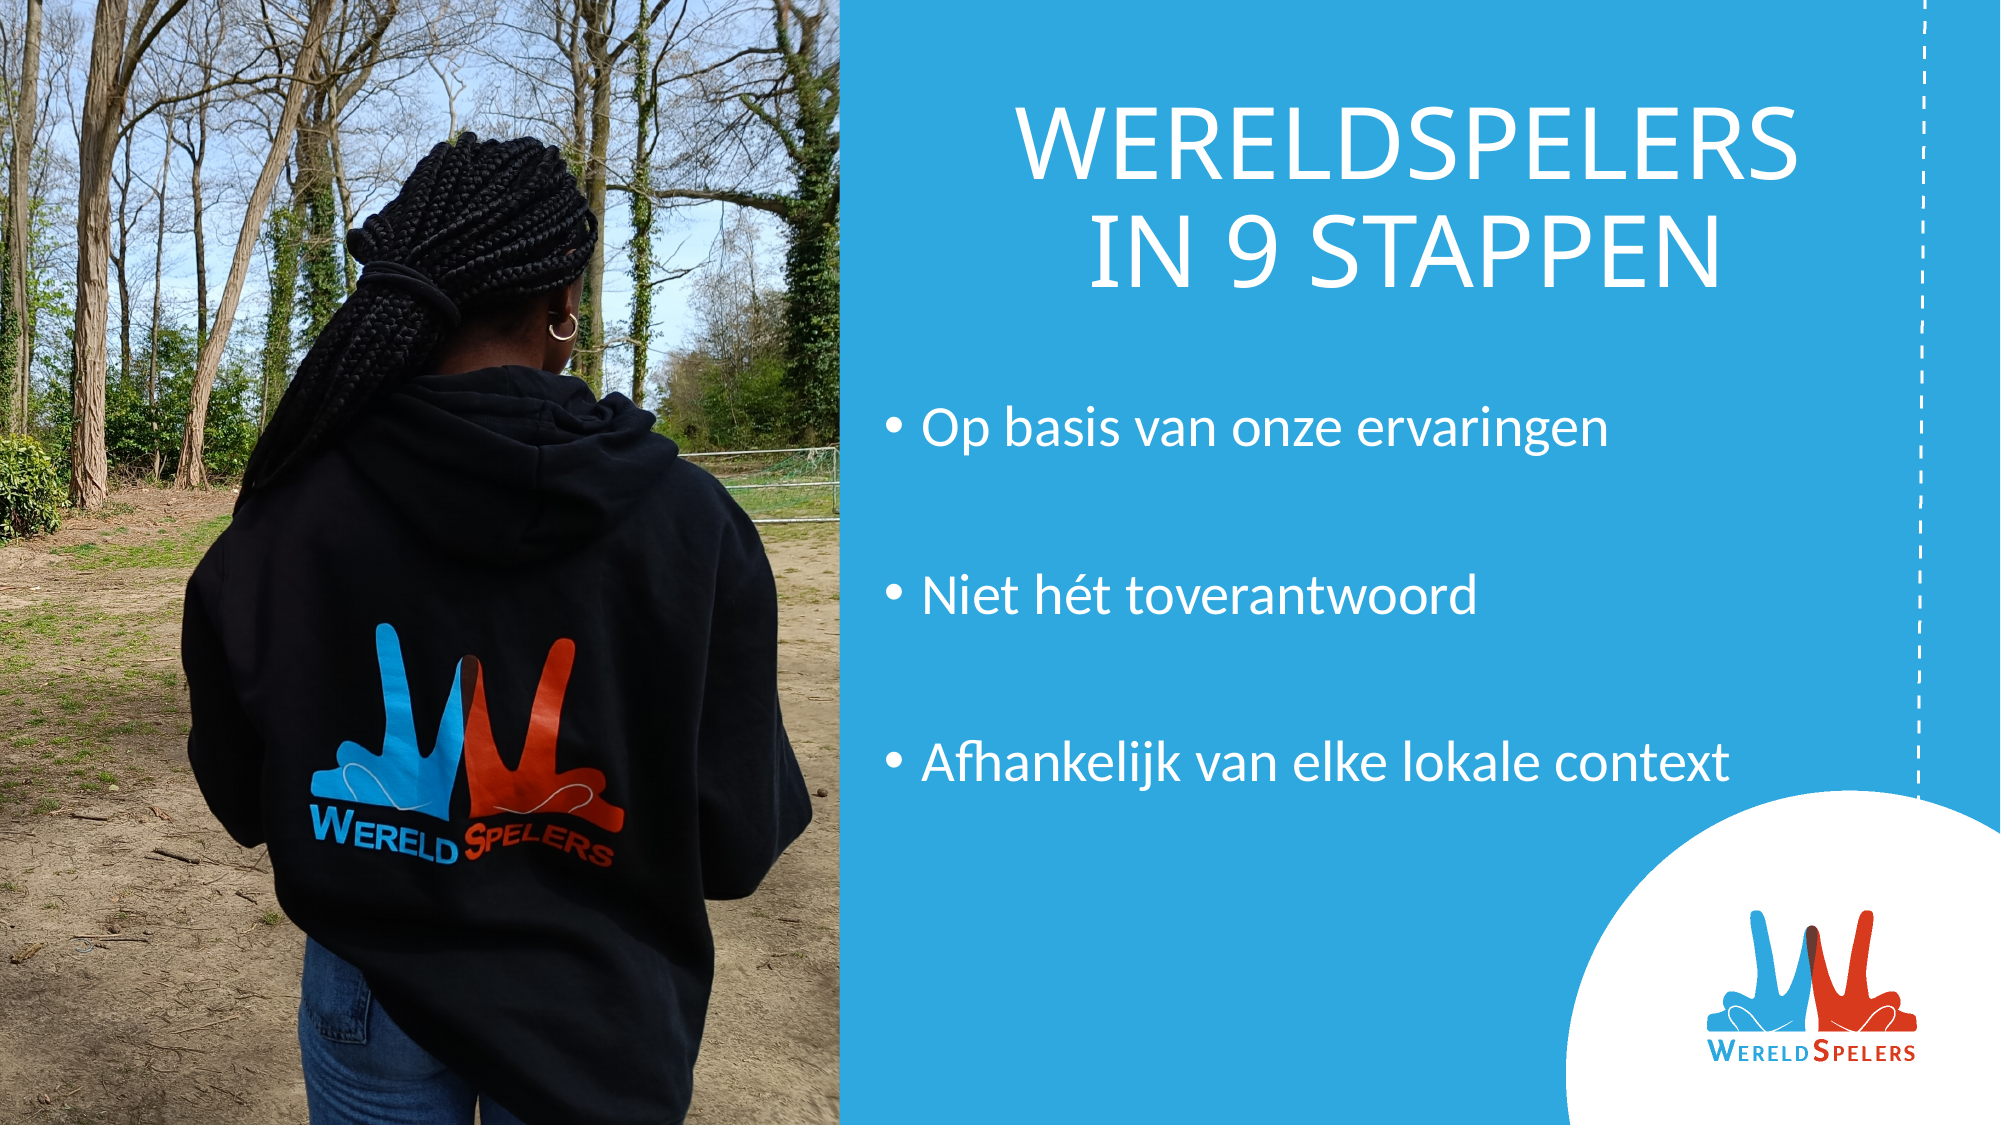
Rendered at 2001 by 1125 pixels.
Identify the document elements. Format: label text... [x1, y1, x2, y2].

picture [840, 0, 2001, 1125]
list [0, 0, 840, 1125]
title WERELDSPELERS IN 9 STAPPEN [940, 24, 1876, 378]
text_box Op basis van onze ervaringen Niet hét toverantwoord Afhankelijk van elke lokale context [868, 388, 2000, 1125]
